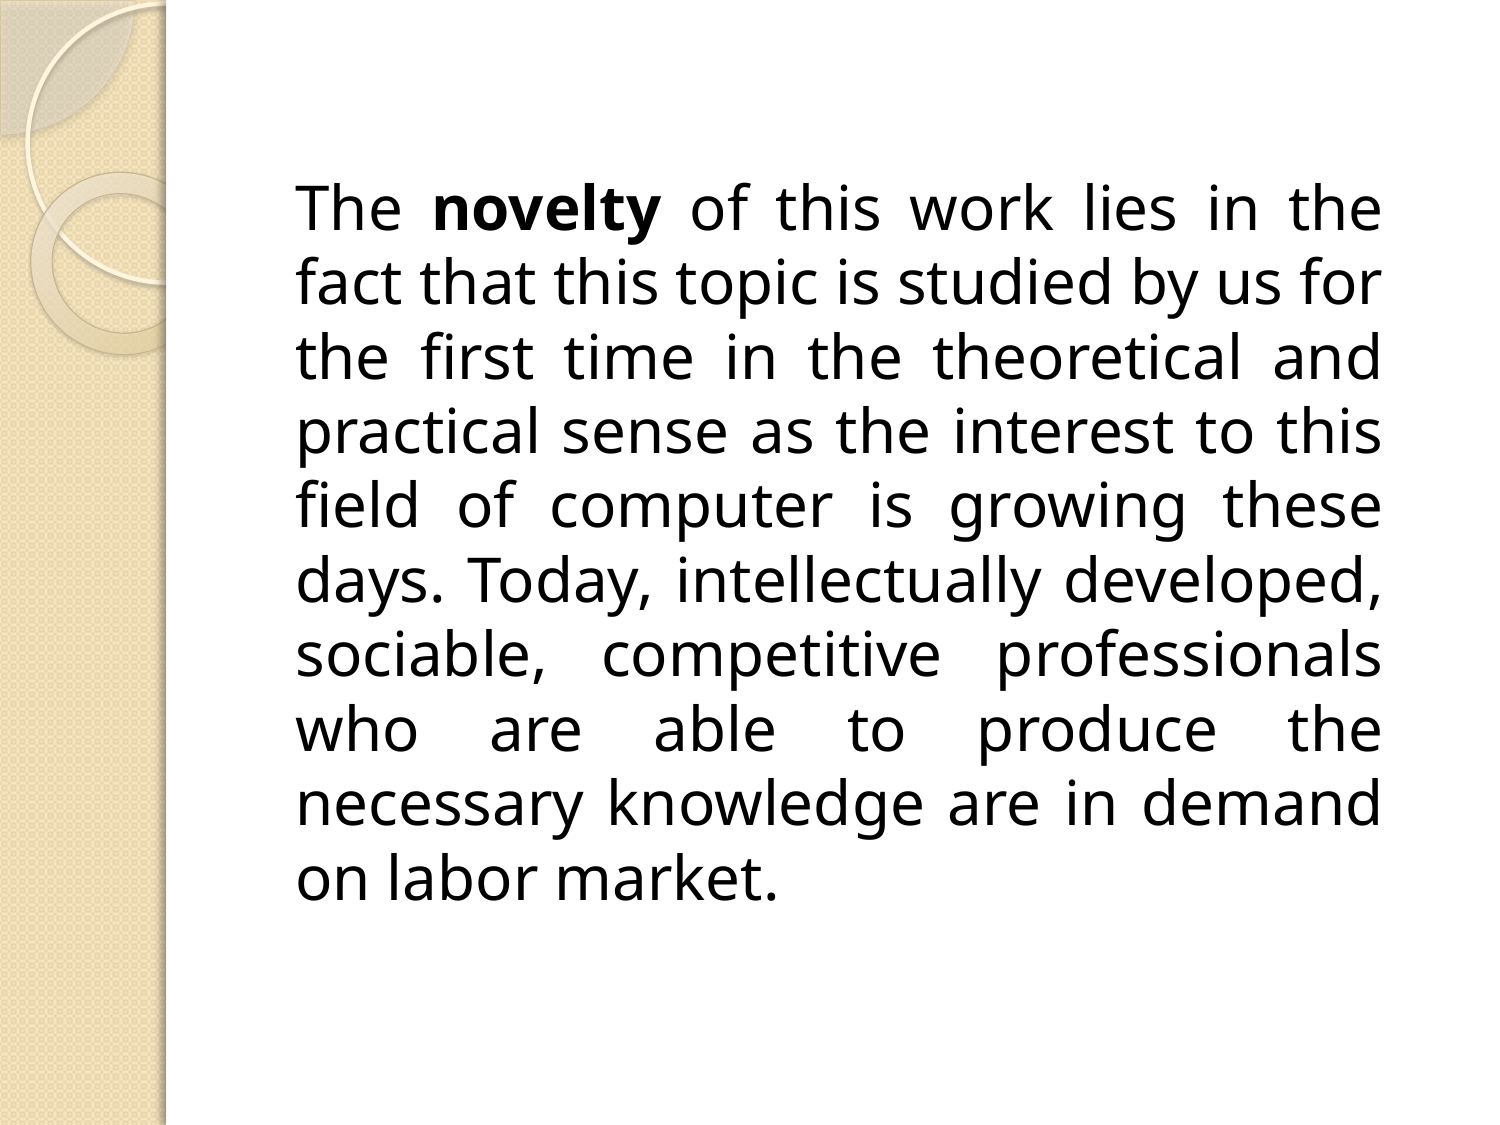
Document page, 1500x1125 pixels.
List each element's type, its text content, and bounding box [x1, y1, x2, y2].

list The novelty of this work lies in the fact that this topic is studied by us for the first time in the theoretical and practical sense as the interest to this field of computer is growing these days. Today, intellectually developed, sociable, competitive professionals who are able to produce the necessary knowledge are in demand on labor market. [225, 160, 1400, 929]
